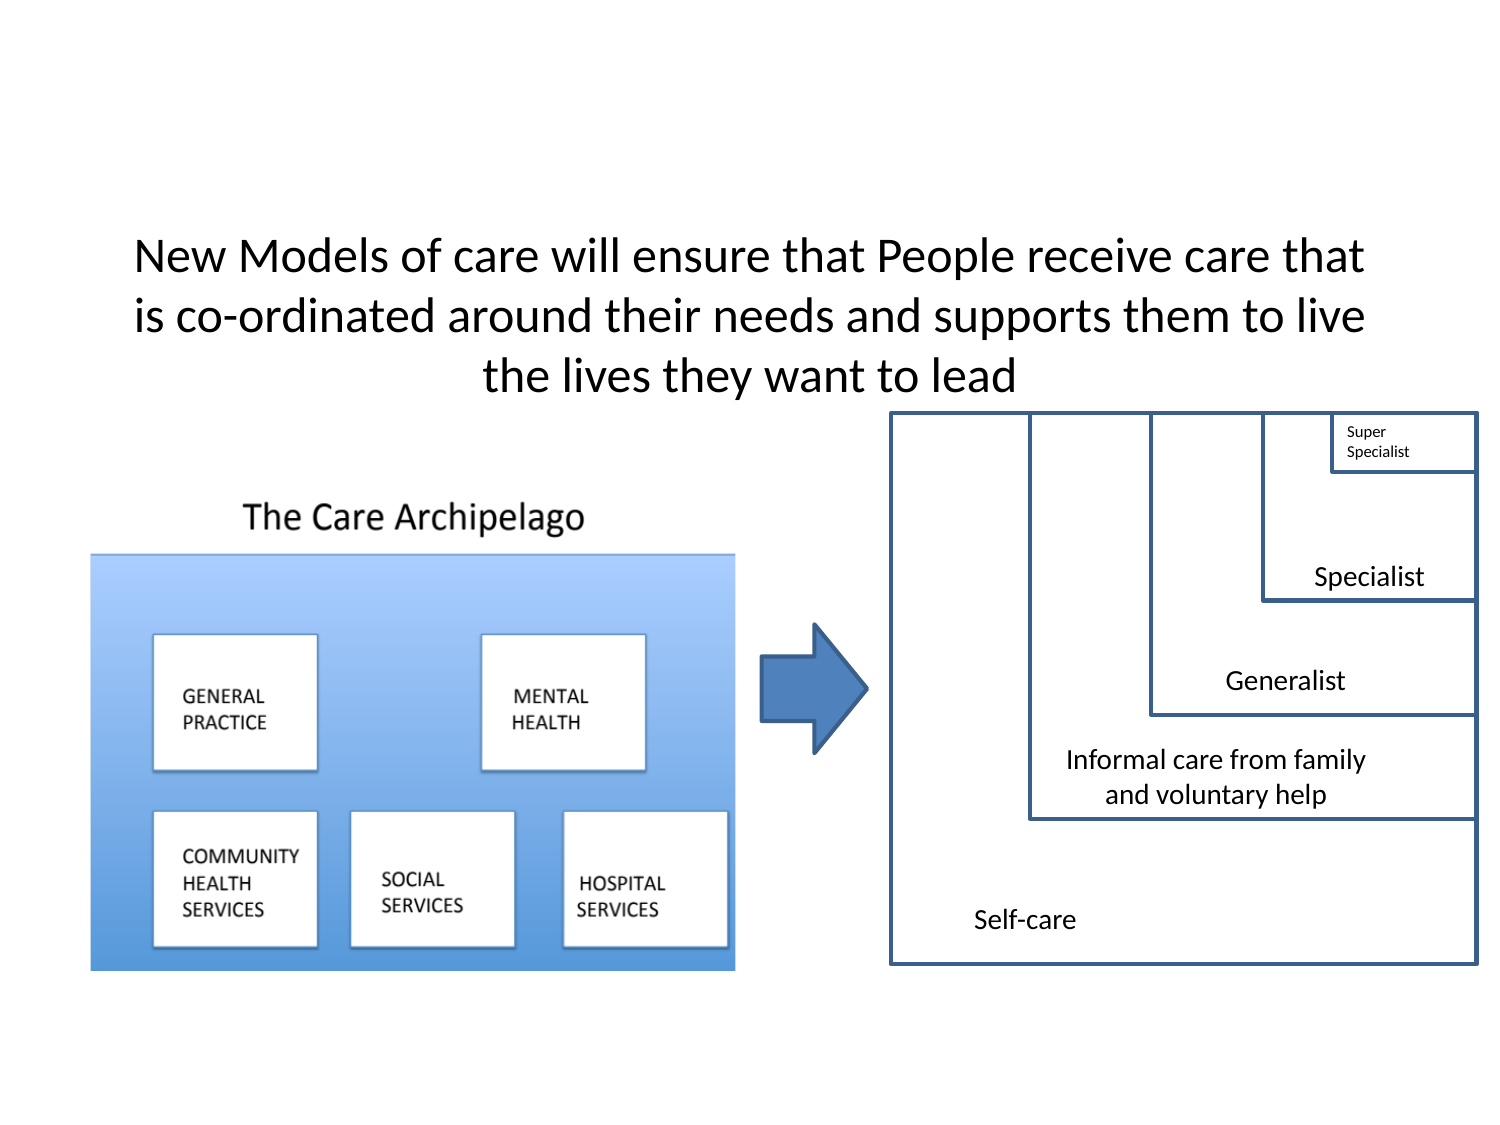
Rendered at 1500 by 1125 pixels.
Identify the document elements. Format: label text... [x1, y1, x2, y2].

text_box [759, 622, 869, 756]
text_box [890, 413, 1477, 965]
picture [90, 471, 736, 972]
text_box New Models of care will ensure that People receive care that is co-ordinated around their needs and supports them to live the lives they want to lead [112, 215, 1388, 410]
